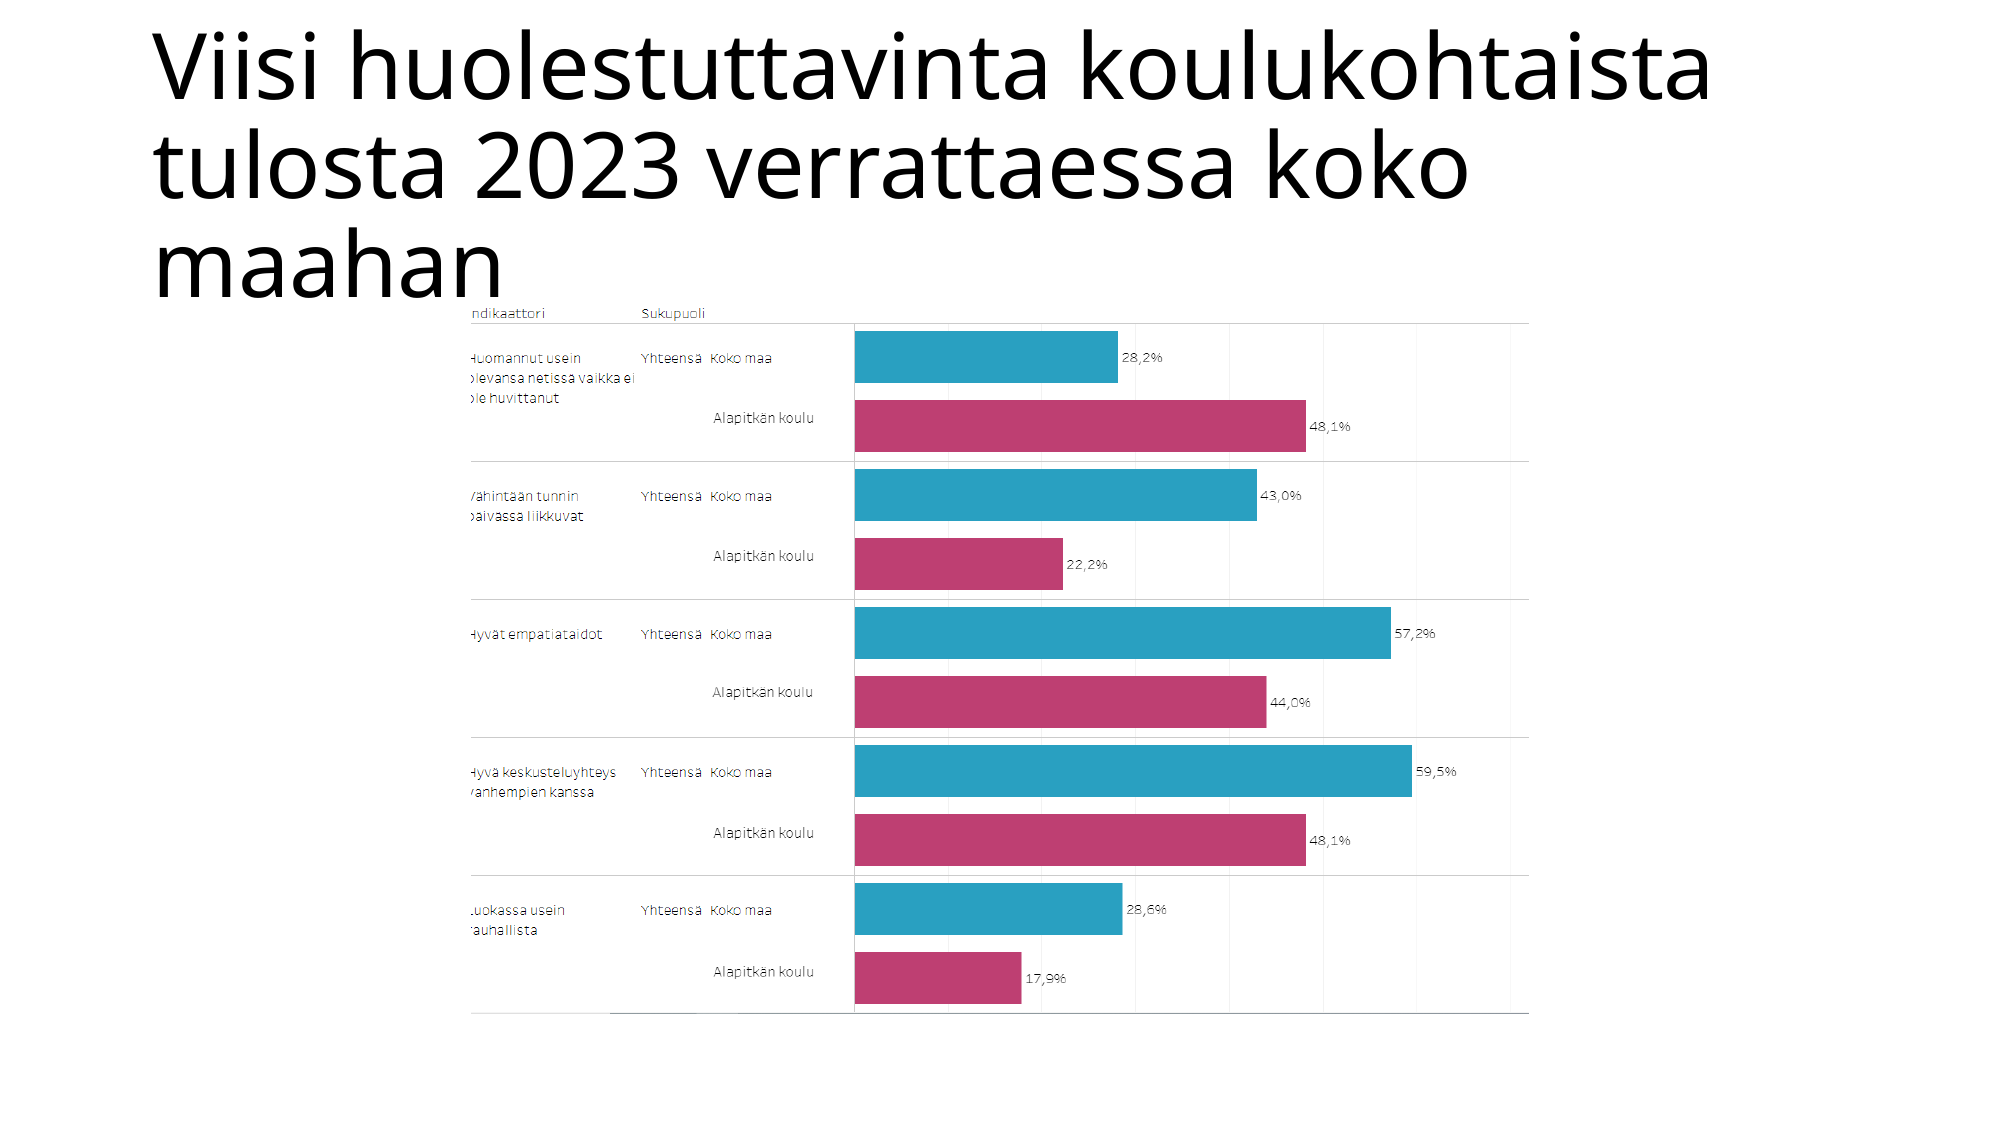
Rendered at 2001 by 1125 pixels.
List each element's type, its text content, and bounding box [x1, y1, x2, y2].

title Viisi huolestuttavinta koulukohtaista tulosta 2023 verrattaessa koko maahan [137, 59, 1863, 278]
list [471, 299, 1529, 1014]
